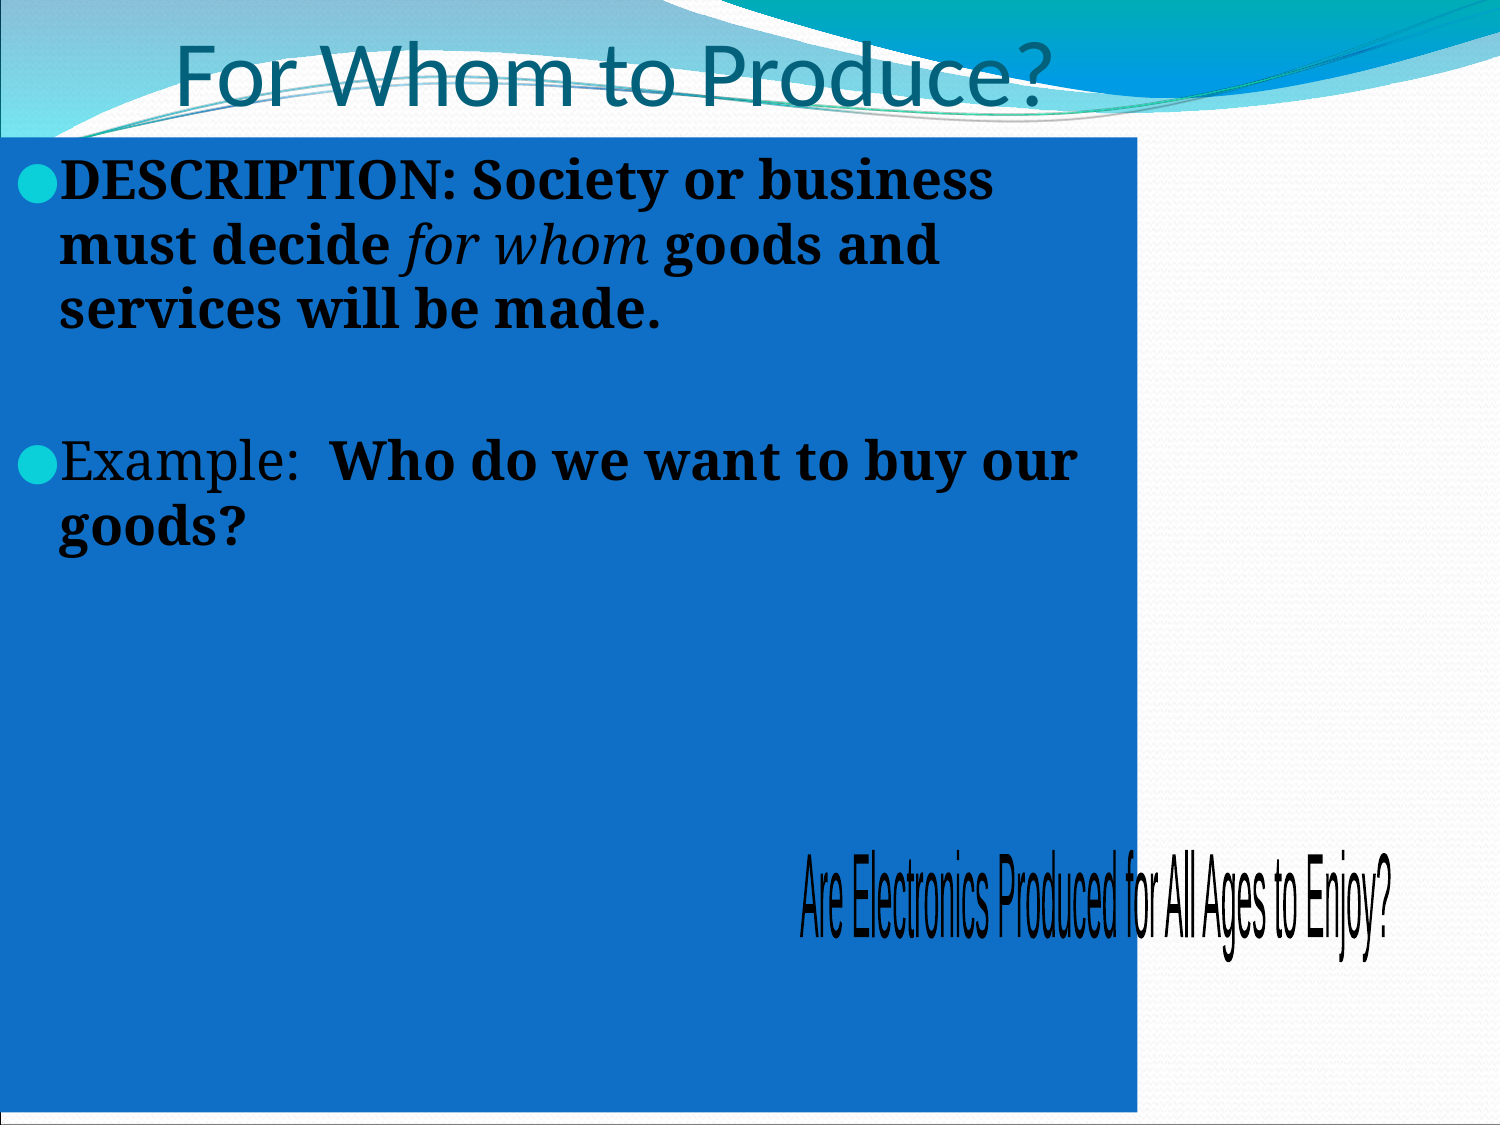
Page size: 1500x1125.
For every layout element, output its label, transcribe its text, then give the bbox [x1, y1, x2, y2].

picture [0, 0, 1500, 1125]
list DESCRIPTION: Society or business must decide for whom goods and services will be made. Example: Who do we want to buy our goods? [0, 137, 1138, 1113]
title For Whom to Produce? [174, 24, 1300, 125]
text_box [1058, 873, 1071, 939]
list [174, 737, 947, 1070]
